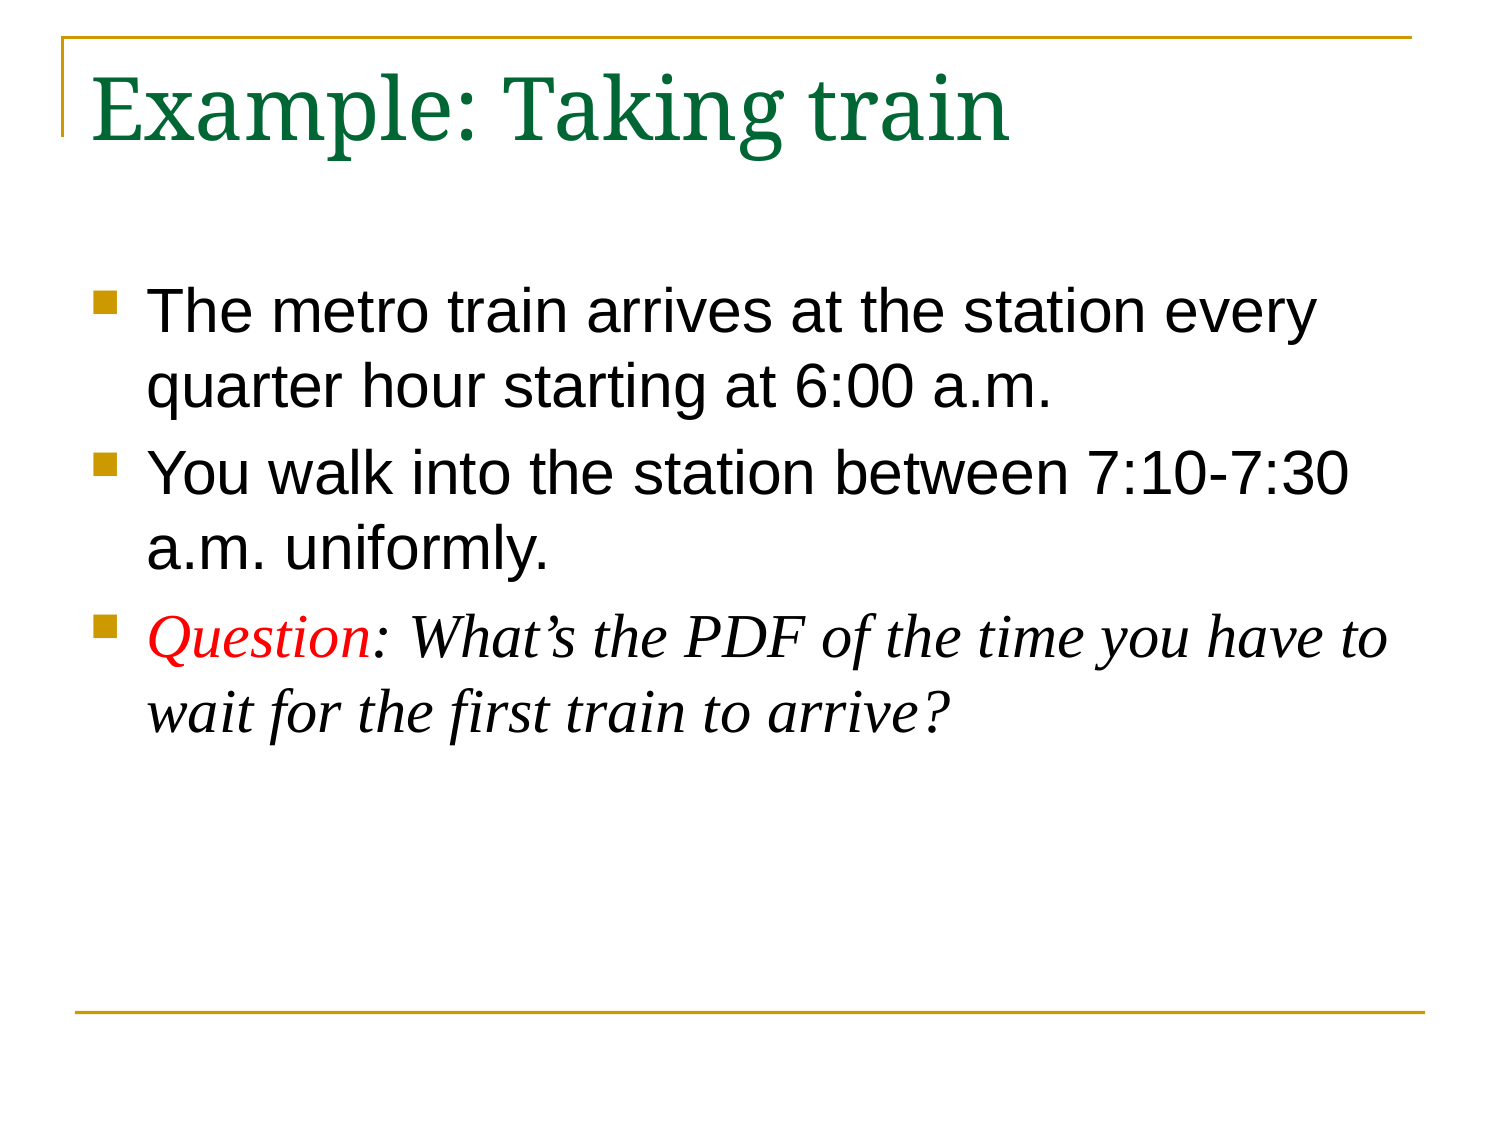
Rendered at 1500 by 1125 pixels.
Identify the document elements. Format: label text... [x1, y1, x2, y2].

title Example: Taking train [75, 45, 1425, 233]
list The metro train arrives at the station every quarter hour starting at 6:00 a.m. You walk into the station between 7:10-7:30 a.m. uniformly. Question: What’s the PDF of the time you have to wait for the first train to arrive? [75, 262, 1425, 1006]
